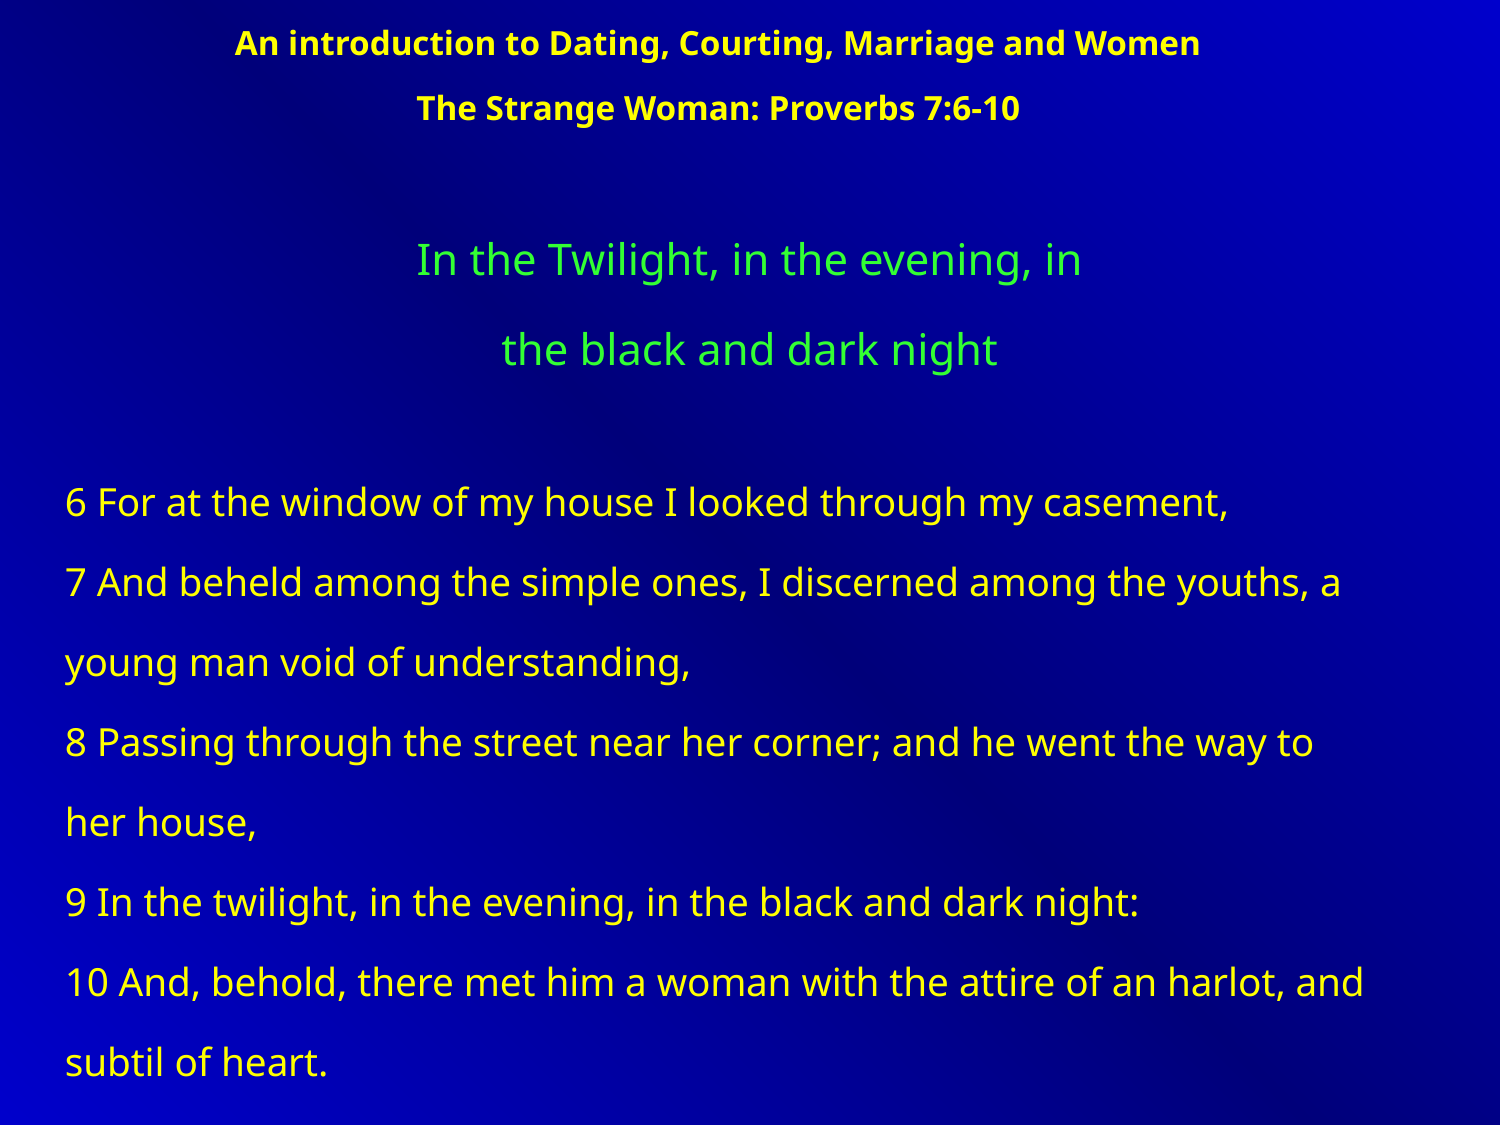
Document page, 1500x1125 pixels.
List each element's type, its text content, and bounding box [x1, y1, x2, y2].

text_box The Strange Woman: Proverbs 7:6-10 [174, 79, 1263, 135]
text_box 6 For at the window of my house I looked through my casement, 7 And beheld among the simple ones, I discerned among the youths, a young man void of understanding, 8 Passing through the street near her corner; and he went the way to her house, 9 In the twilight, in the evening, in the black and dark night: 10 And, behold, there met him a woman with the attire of an harlot, and subtil of heart. [49, 462, 1388, 1117]
text_box In the Twilight, in the evening, in the black and dark night [374, 215, 1125, 411]
text_box An introduction to Dating, Courting, Marriage and Women [174, 14, 1263, 70]
